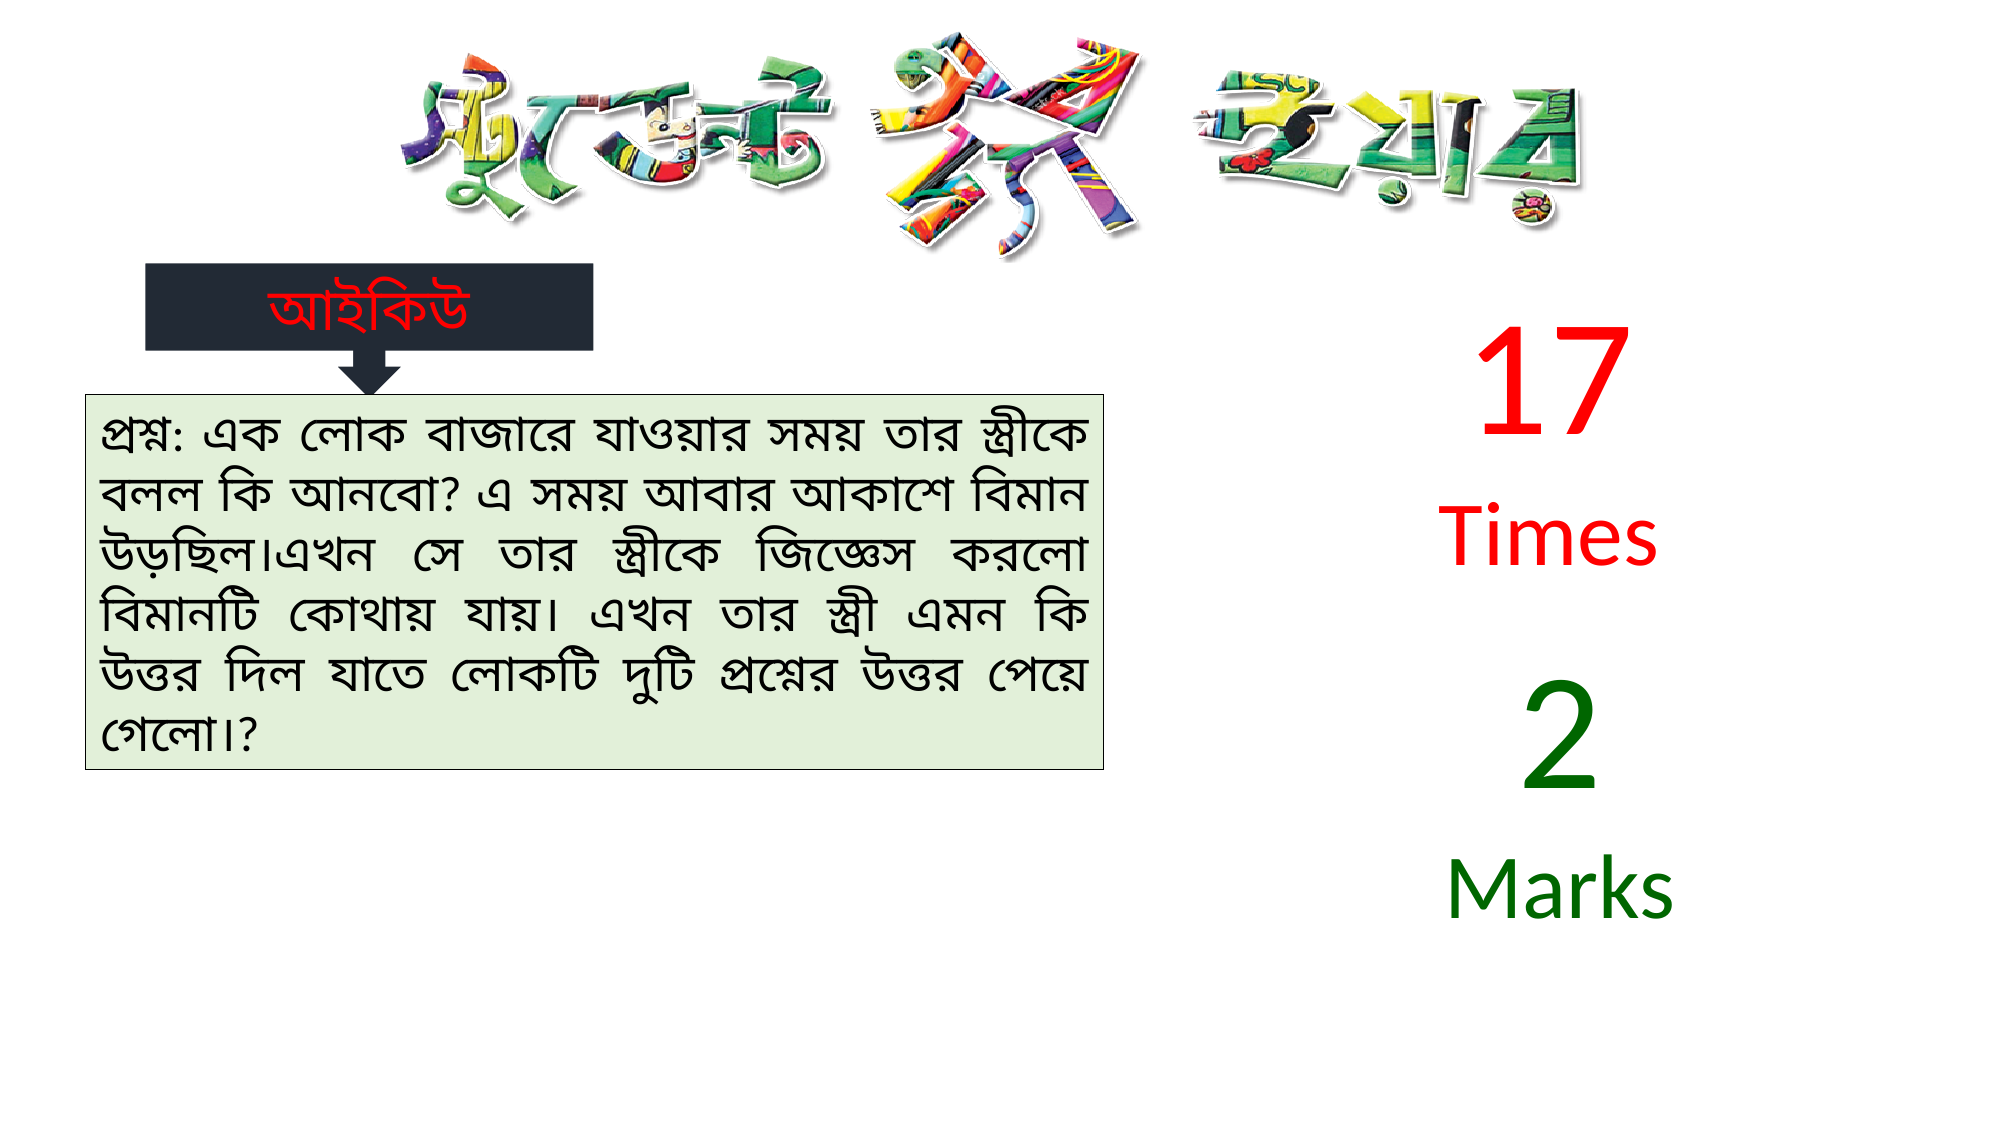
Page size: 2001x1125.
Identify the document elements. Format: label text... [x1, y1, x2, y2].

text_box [387, 24, 1726, 970]
text_box আইকিউ [143, 261, 387, 394]
text_box প্রশ্ন: এক লোক বাজারে যাওয়ার সময় তার স্ত্রীকে বলল কি আনবো? এ সময় আবার আকাশে বিমান উড়ছিল।এখন সে তার স্ত্রীকে জিজ্ঞেস করলো বিমানটি কোথায় যায়। এখন তার স্ত্রী এমন কি উত্তর দিল যাতে লোকটি দুটি প্রশ্নের উত্তর পেয়ে গেলো।? [85, 394, 387, 770]
